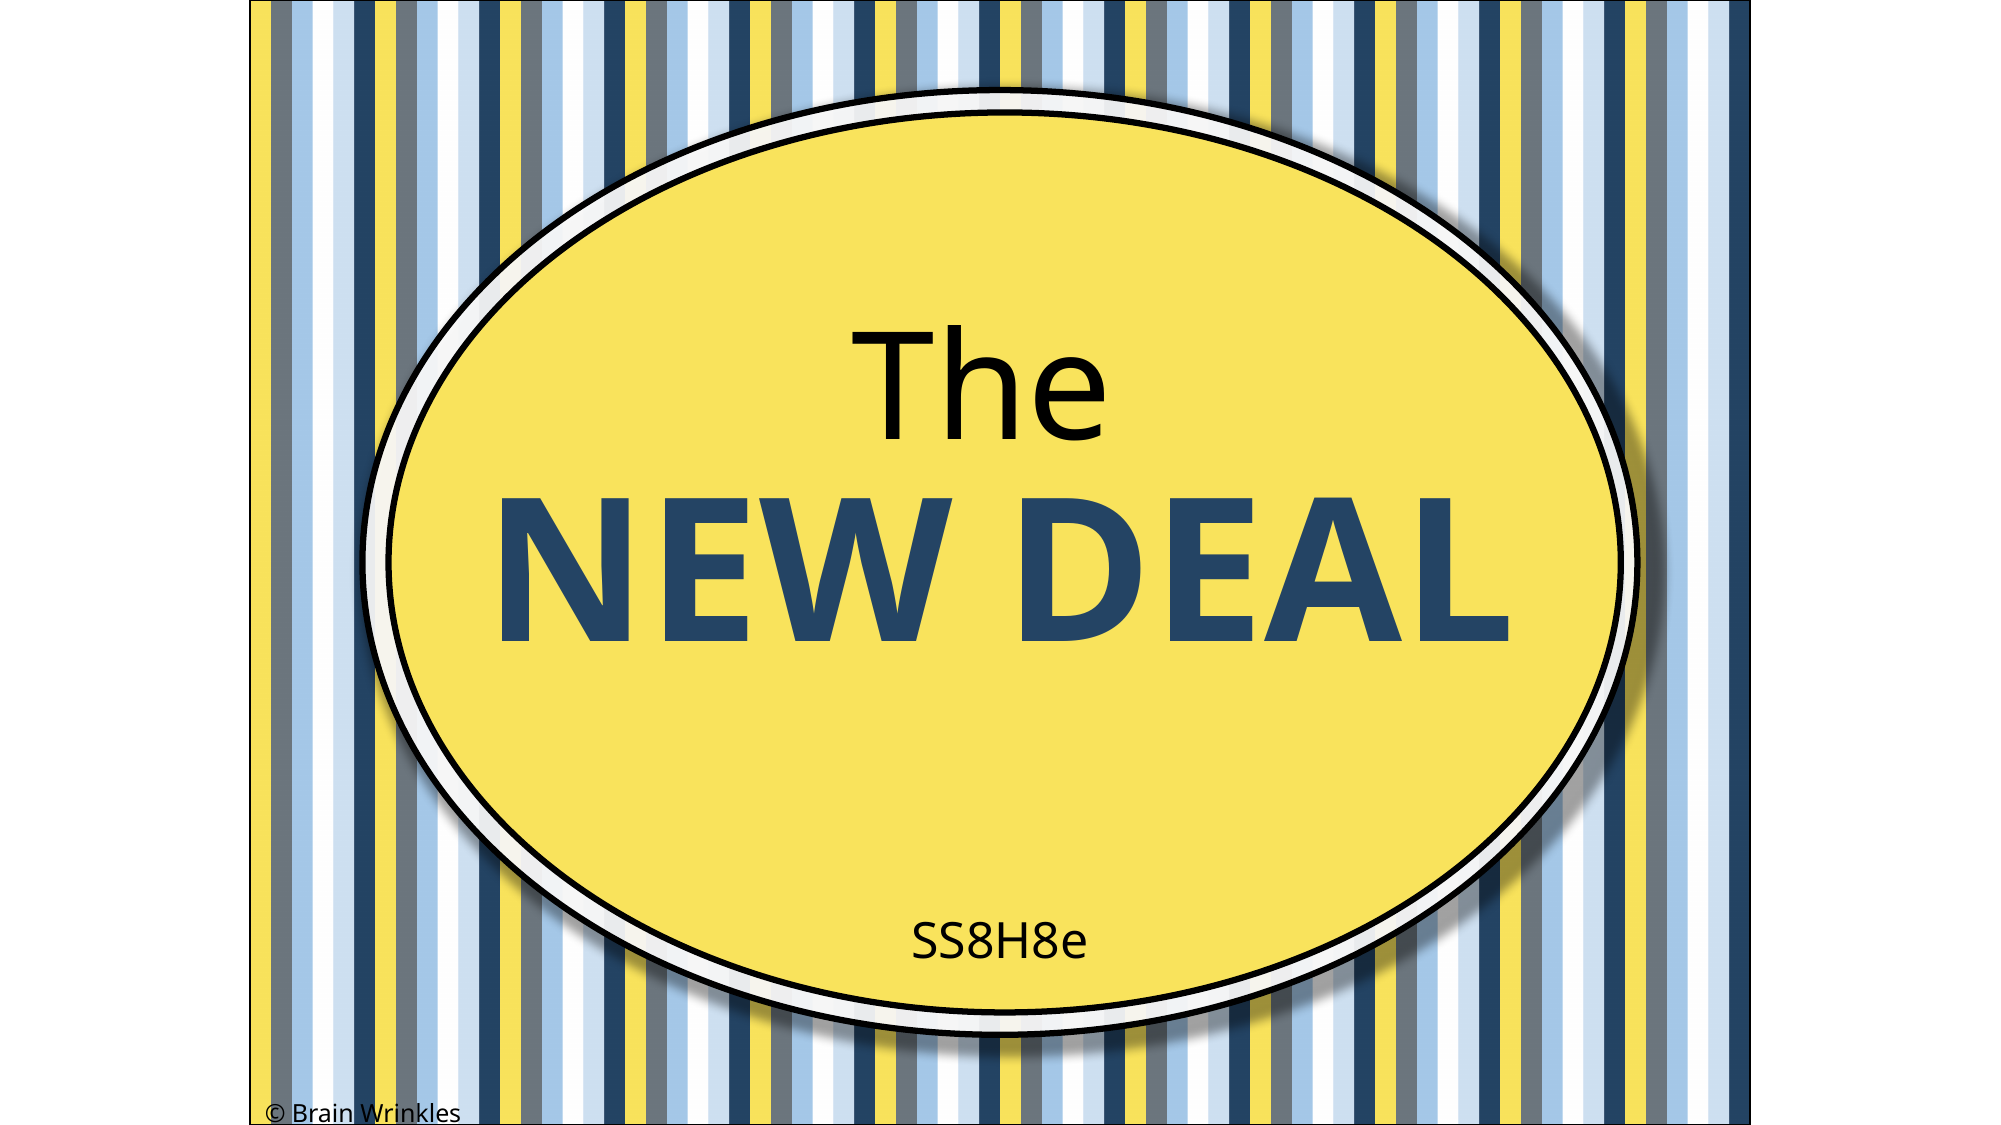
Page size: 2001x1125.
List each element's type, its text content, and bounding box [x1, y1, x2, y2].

text_box [486, 89, 1514, 281]
text_box [361, 321, 595, 901]
text_box [387, 308, 1622, 901]
text_box [758, 976, 1251, 1014]
text_box [522, 111, 1487, 281]
text_box [689, 976, 1311, 1036]
text_box SS8H8e [492, 901, 1508, 976]
text_box NEW DEAL [473, 435, 1527, 687]
text_box The [450, 281, 1515, 477]
text_box [249, 0, 1751, 1125]
text_box © Brain Wrinkles [249, 1090, 686, 1125]
text_box [1414, 282, 1639, 901]
